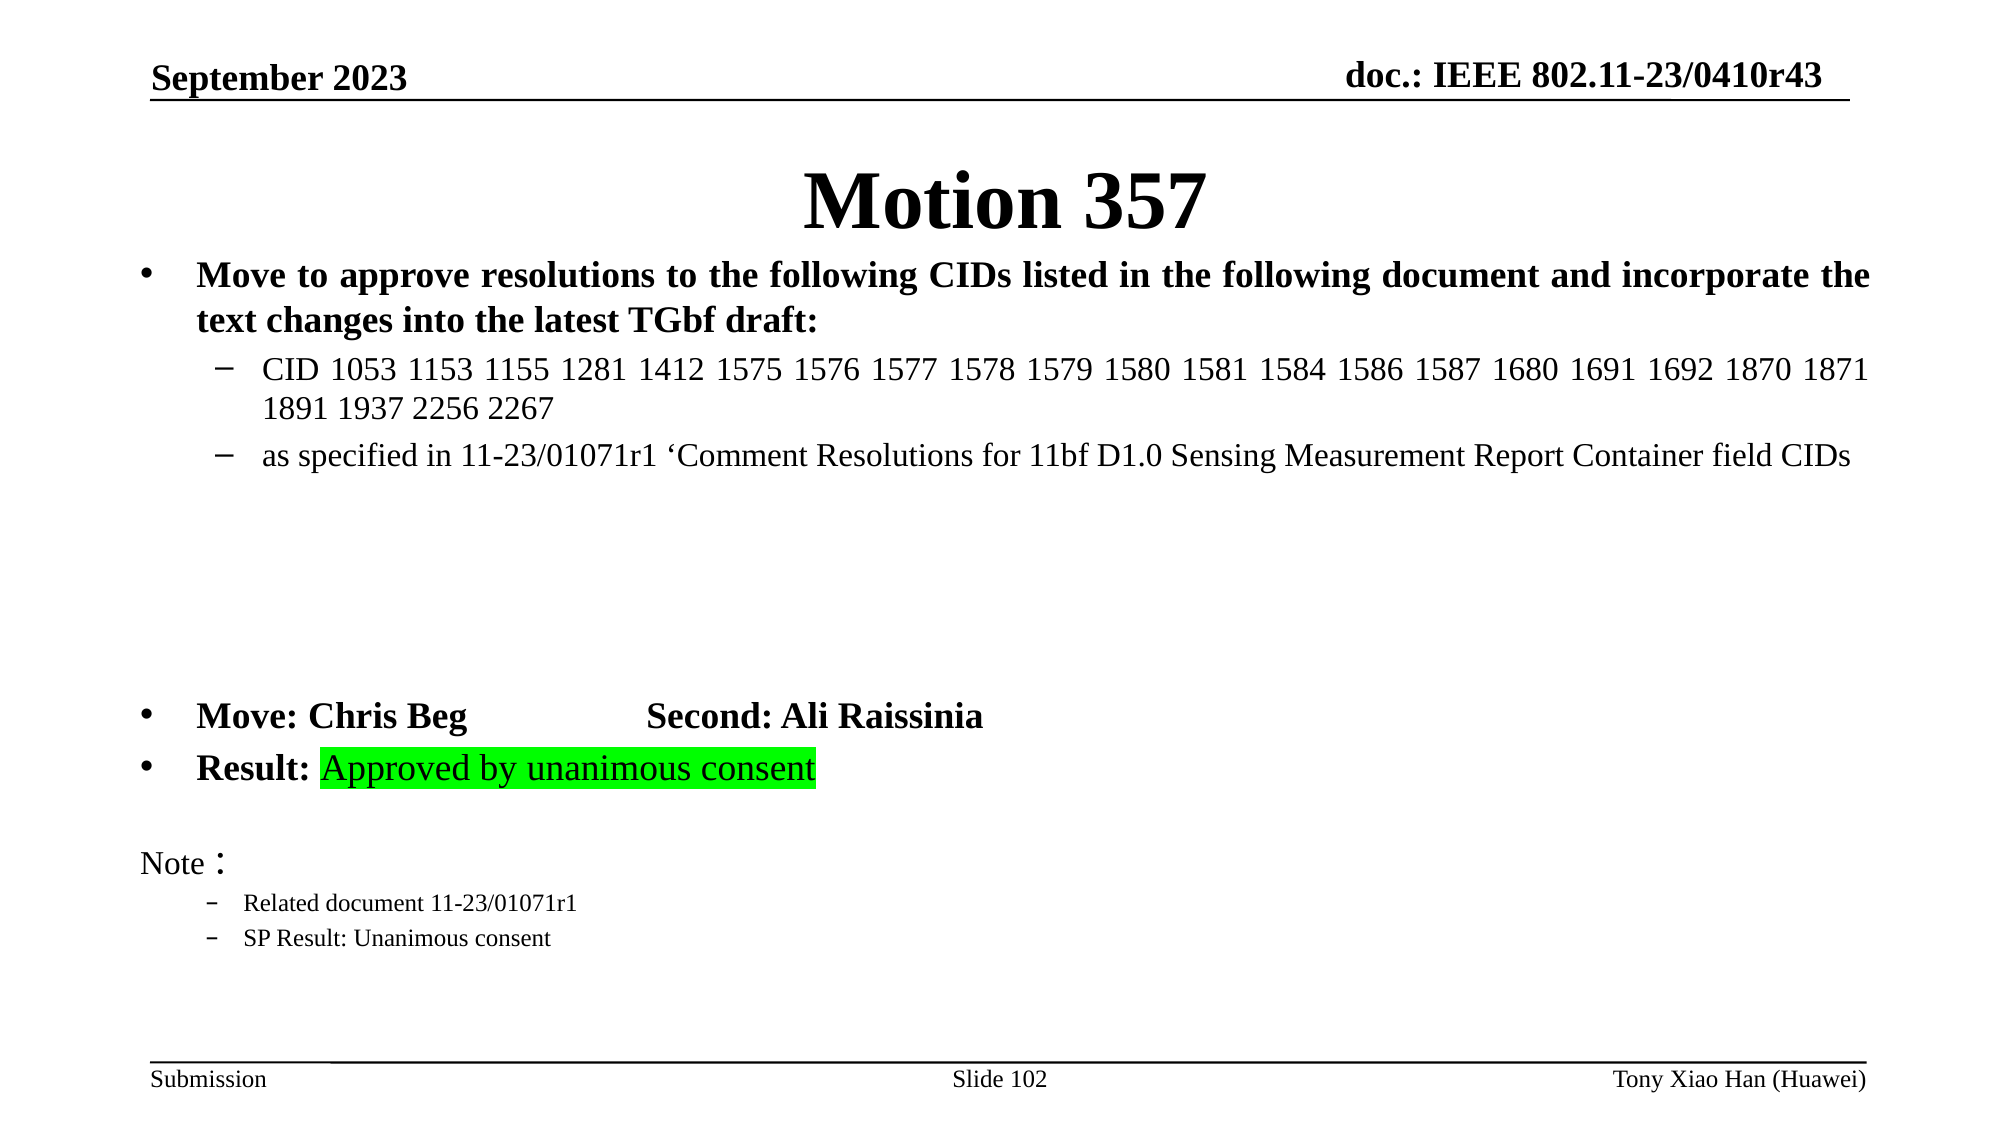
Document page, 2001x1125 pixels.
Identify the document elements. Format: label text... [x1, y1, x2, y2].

text_box Move to approve resolutions to the following CIDs listed in the following document and incorporate the text changes into the latest TGbf draft: CID 1053 1153 1155 1281 1412 1575 1576 1577 1578 1579 1580 1581 1584 1586 1587 1680 1691 1692 1870 1871 1891 1937 2256 2267 as specified in 11-23/01071r1 ‘Comment Resolutions for 11bf D1.0 Sensing Measurement Report Container field CIDs Move: Chris Beg Second: Ali Raissinia Result: Approved by unanimous consent Note： Related document 11-23/01071r1 SP Result: Unanimous consent [125, 212, 1888, 900]
text_box Motion 357 [368, 137, 1644, 212]
